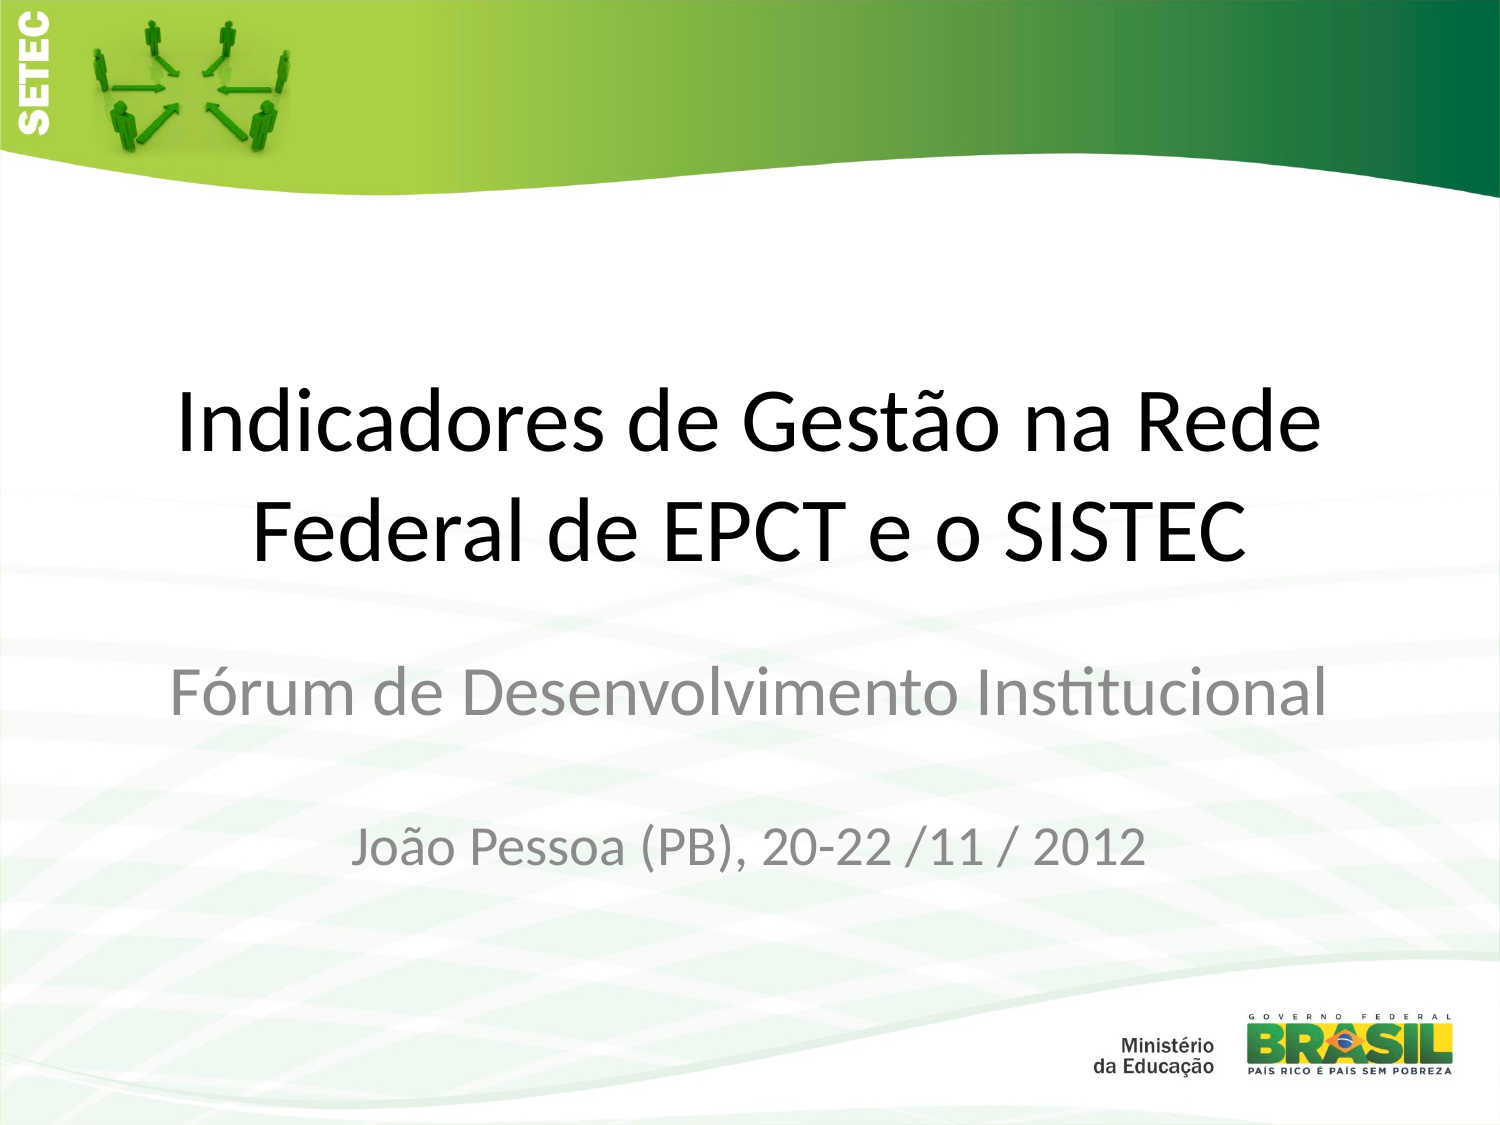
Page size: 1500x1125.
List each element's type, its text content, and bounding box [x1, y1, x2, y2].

title Indicadores de Gestão na Rede Federal de EPCT e o SISTEC [112, 349, 1388, 591]
subtitle Fórum de Desenvolvimento Institucional João Pessoa (PB), 20-22 /11 / 2012 [147, 637, 1353, 925]
picture [0, 0, 1500, 1125]
